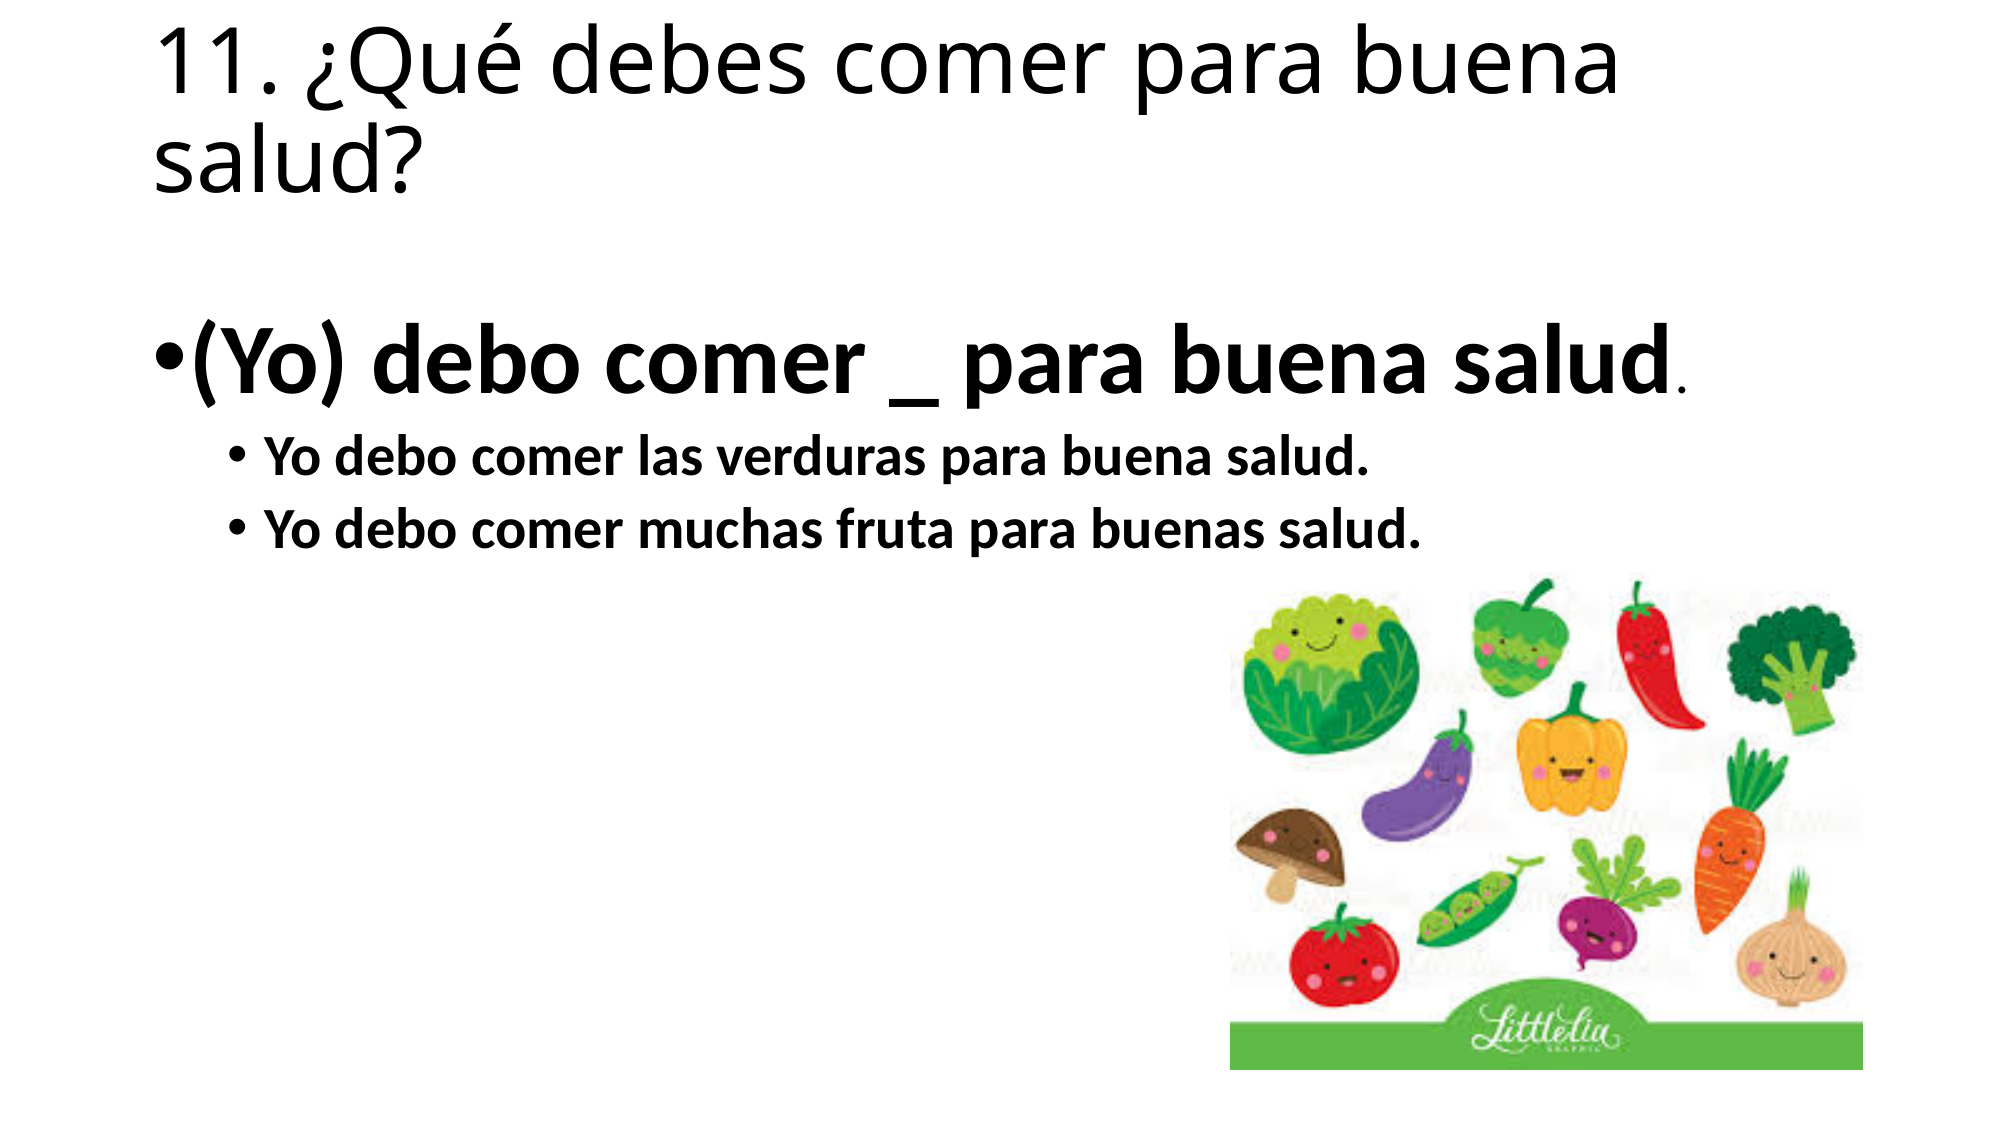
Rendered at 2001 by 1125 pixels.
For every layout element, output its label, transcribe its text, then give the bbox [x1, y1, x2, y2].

title 11. ¿Qué debes comer para buena salud? [137, 59, 1863, 278]
picture [1230, 572, 1863, 1070]
list (Yo) debo comer _ para buena salud. Yo debo comer las verduras para buena salud. Yo debo comer muchas fruta para buenas salud. [137, 299, 1863, 1014]
